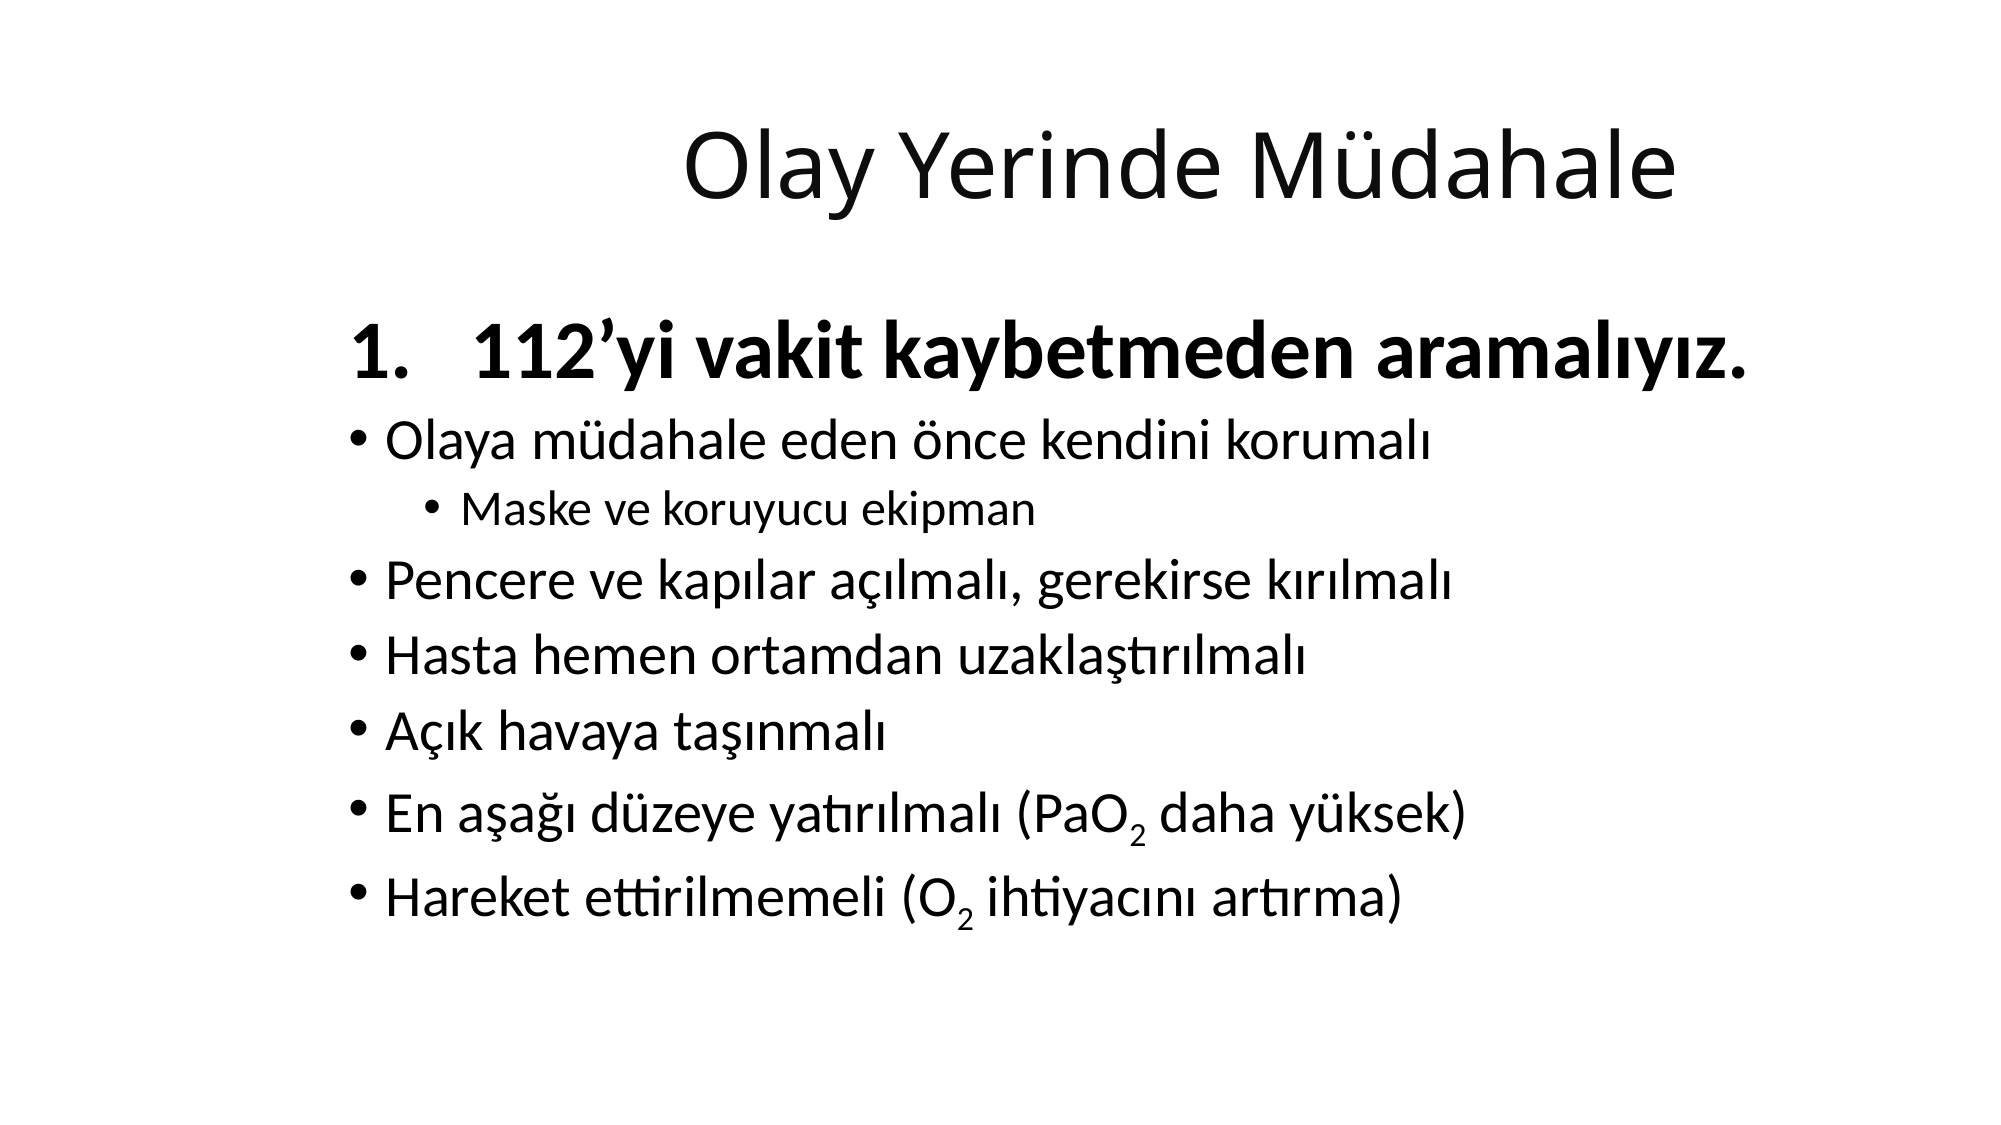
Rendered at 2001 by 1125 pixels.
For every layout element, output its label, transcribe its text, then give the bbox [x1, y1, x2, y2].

title Olay Yerinde Müdahale [516, 59, 1863, 278]
list 112’yi vakit kaybetmeden aramalıyız. Olaya müdahale eden önce kendini korumalı Maske ve koruyucu ekipman Pencere ve kapılar açılmalı, gerekirse kırılmalı Hasta hemen ortamdan uzaklaştırılmalı Açık havaya taşınmalı En aşağı düzeye yatırılmalı (PaO2 daha yüksek) Hareket ettirilmemeli (O2 ihtiyacını artırma) [333, 299, 1863, 1014]
